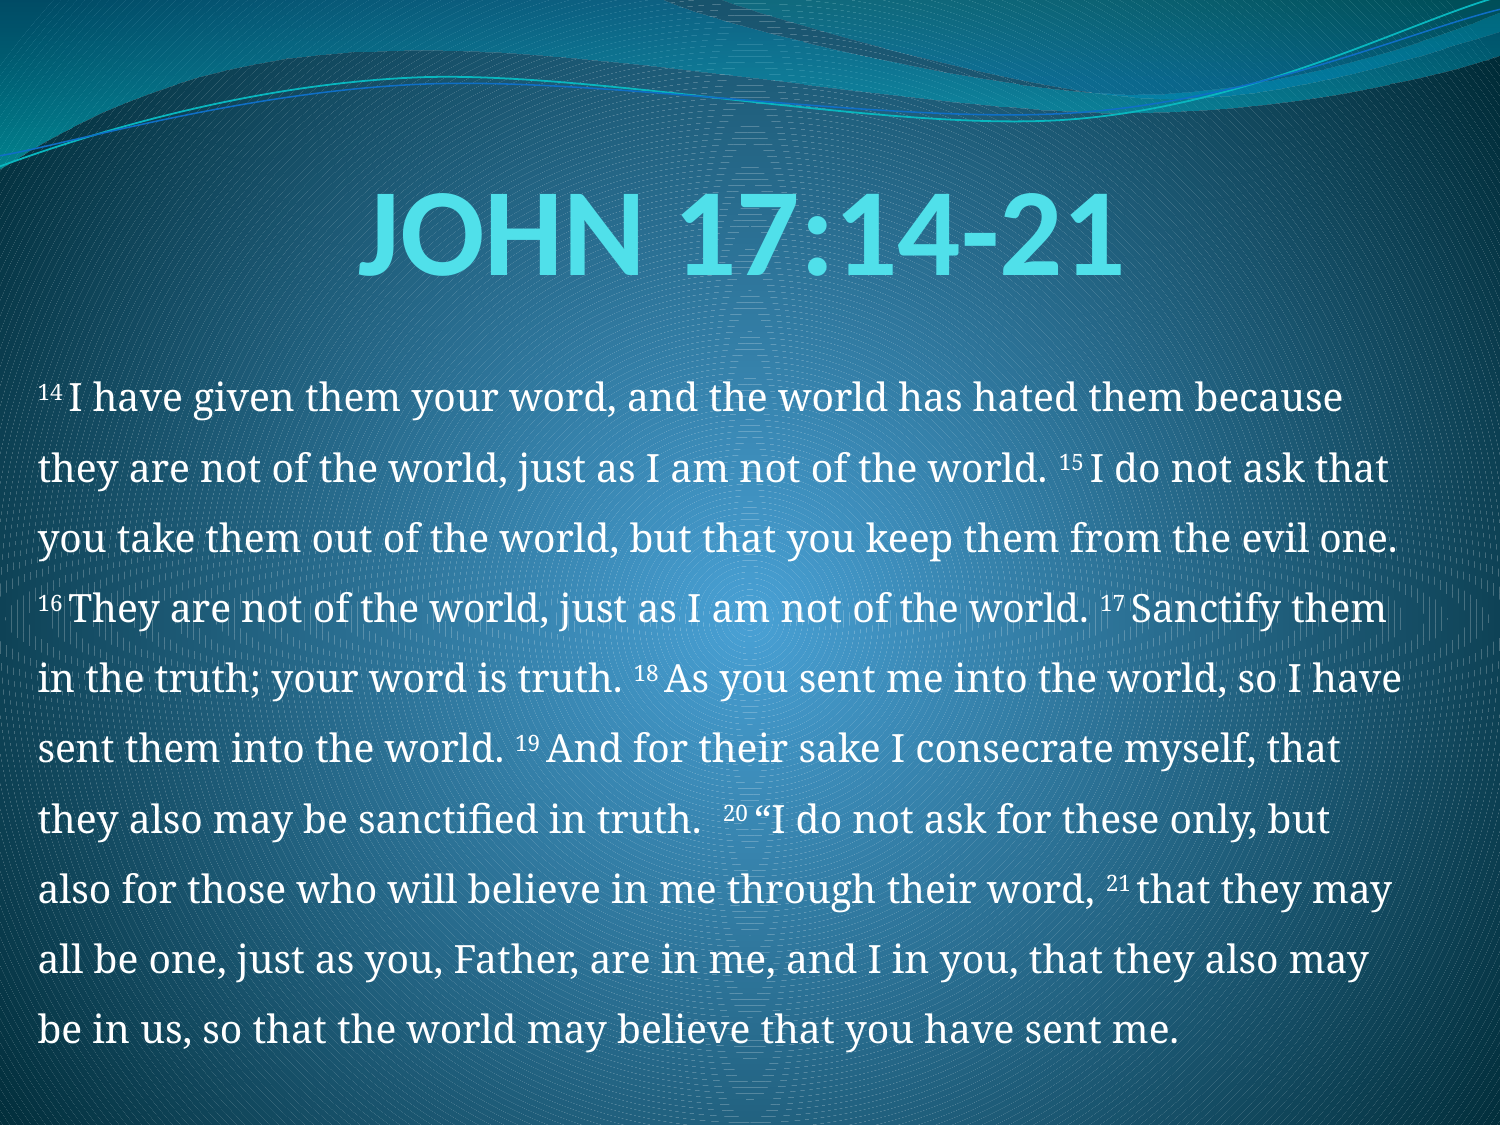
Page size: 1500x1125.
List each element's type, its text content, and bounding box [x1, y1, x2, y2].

subtitle 14 I have given them your word, and the world has hated them because they are not of the world, just as I am not of the world. 15 I do not ask that you take them out of the world, but that you keep them from the evil one. 16 They are not of the world, just as I am not of the world. 17 Sanctify them in the truth; your word is truth. 18 As you sent me into the world, so I have sent them into the world. 19 And for their sake I consecrate myself, that they also may be sanctified in truth. 20 “I do not ask for these only, but also for those who will believe in me through their word, 21 that they may all be one, just as you, Father, are in me, and I in you, that they also may be in us, so that the world may believe that you have sent me. [37, 287, 1413, 1088]
title JOHN 17:14-21 [99, 0, 1388, 287]
